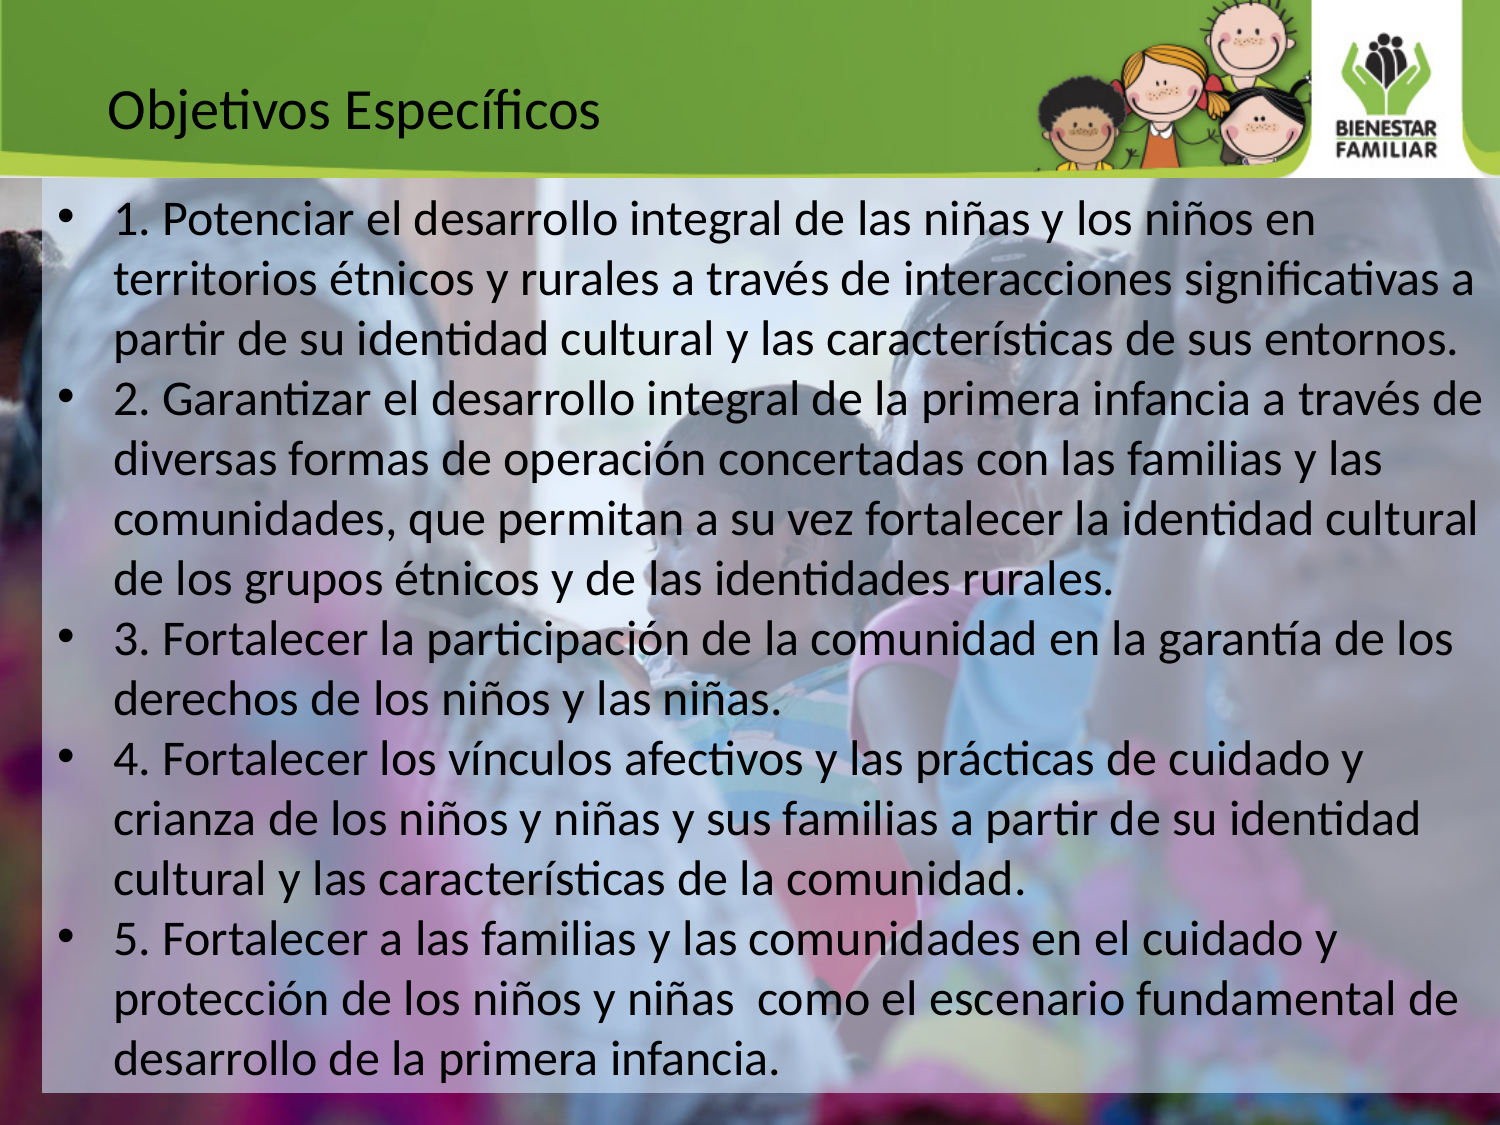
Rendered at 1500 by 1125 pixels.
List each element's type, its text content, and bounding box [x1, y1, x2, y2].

picture [0, 0, 1500, 1125]
text_box Objetivos Específicos [93, 64, 631, 149]
